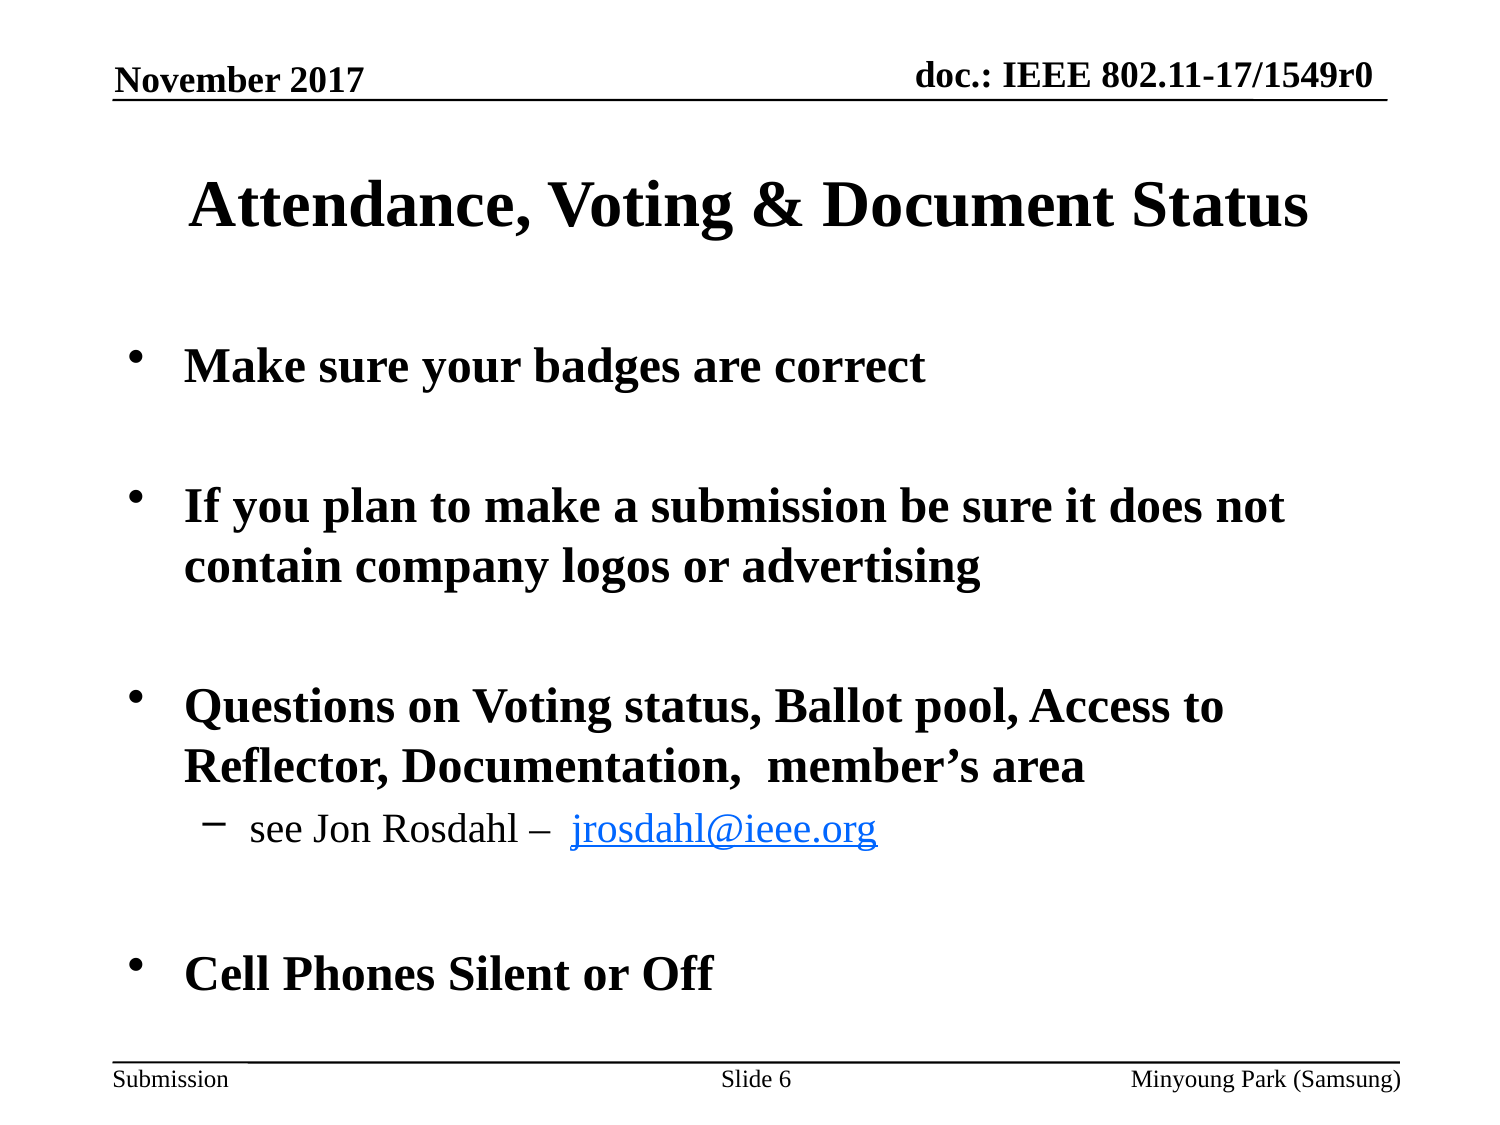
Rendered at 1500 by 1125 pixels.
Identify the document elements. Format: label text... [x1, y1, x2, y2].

footer Minyoung Park (Samsung) [949, 1061, 1402, 1093]
slide_number Slide 6 [712, 1061, 800, 1093]
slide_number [114, 54, 374, 101]
list Make sure your badges are correct If you plan to make a submission be sure it does not contain company logos or advertising Questions on Voting status, Ballot pool, Access to Reflector, Documentation, member’s area see Jon Rosdahl – jrosdahl@ieee.org Cell Phones Silent or Off [112, 324, 1388, 1000]
title Attendance, Voting & Document Status [112, 112, 1388, 288]
